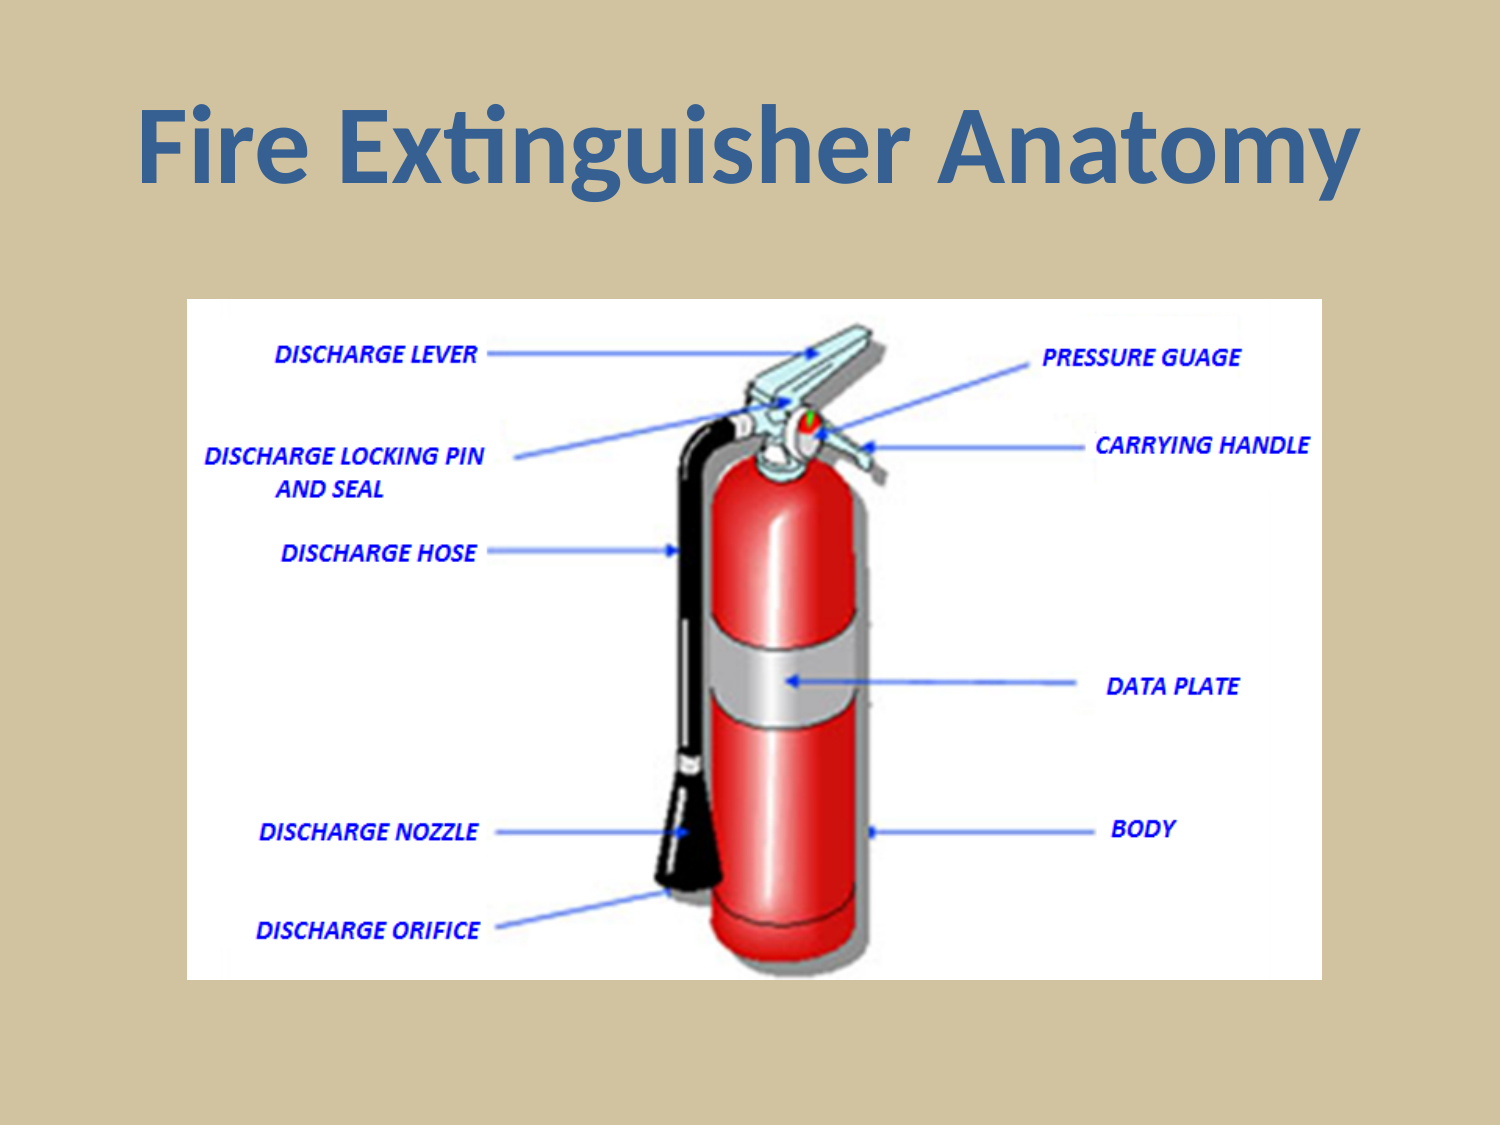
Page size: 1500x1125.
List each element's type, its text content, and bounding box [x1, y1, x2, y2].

picture [187, 299, 1323, 980]
title Fire Extinguisher Anatomy [75, 45, 1425, 233]
